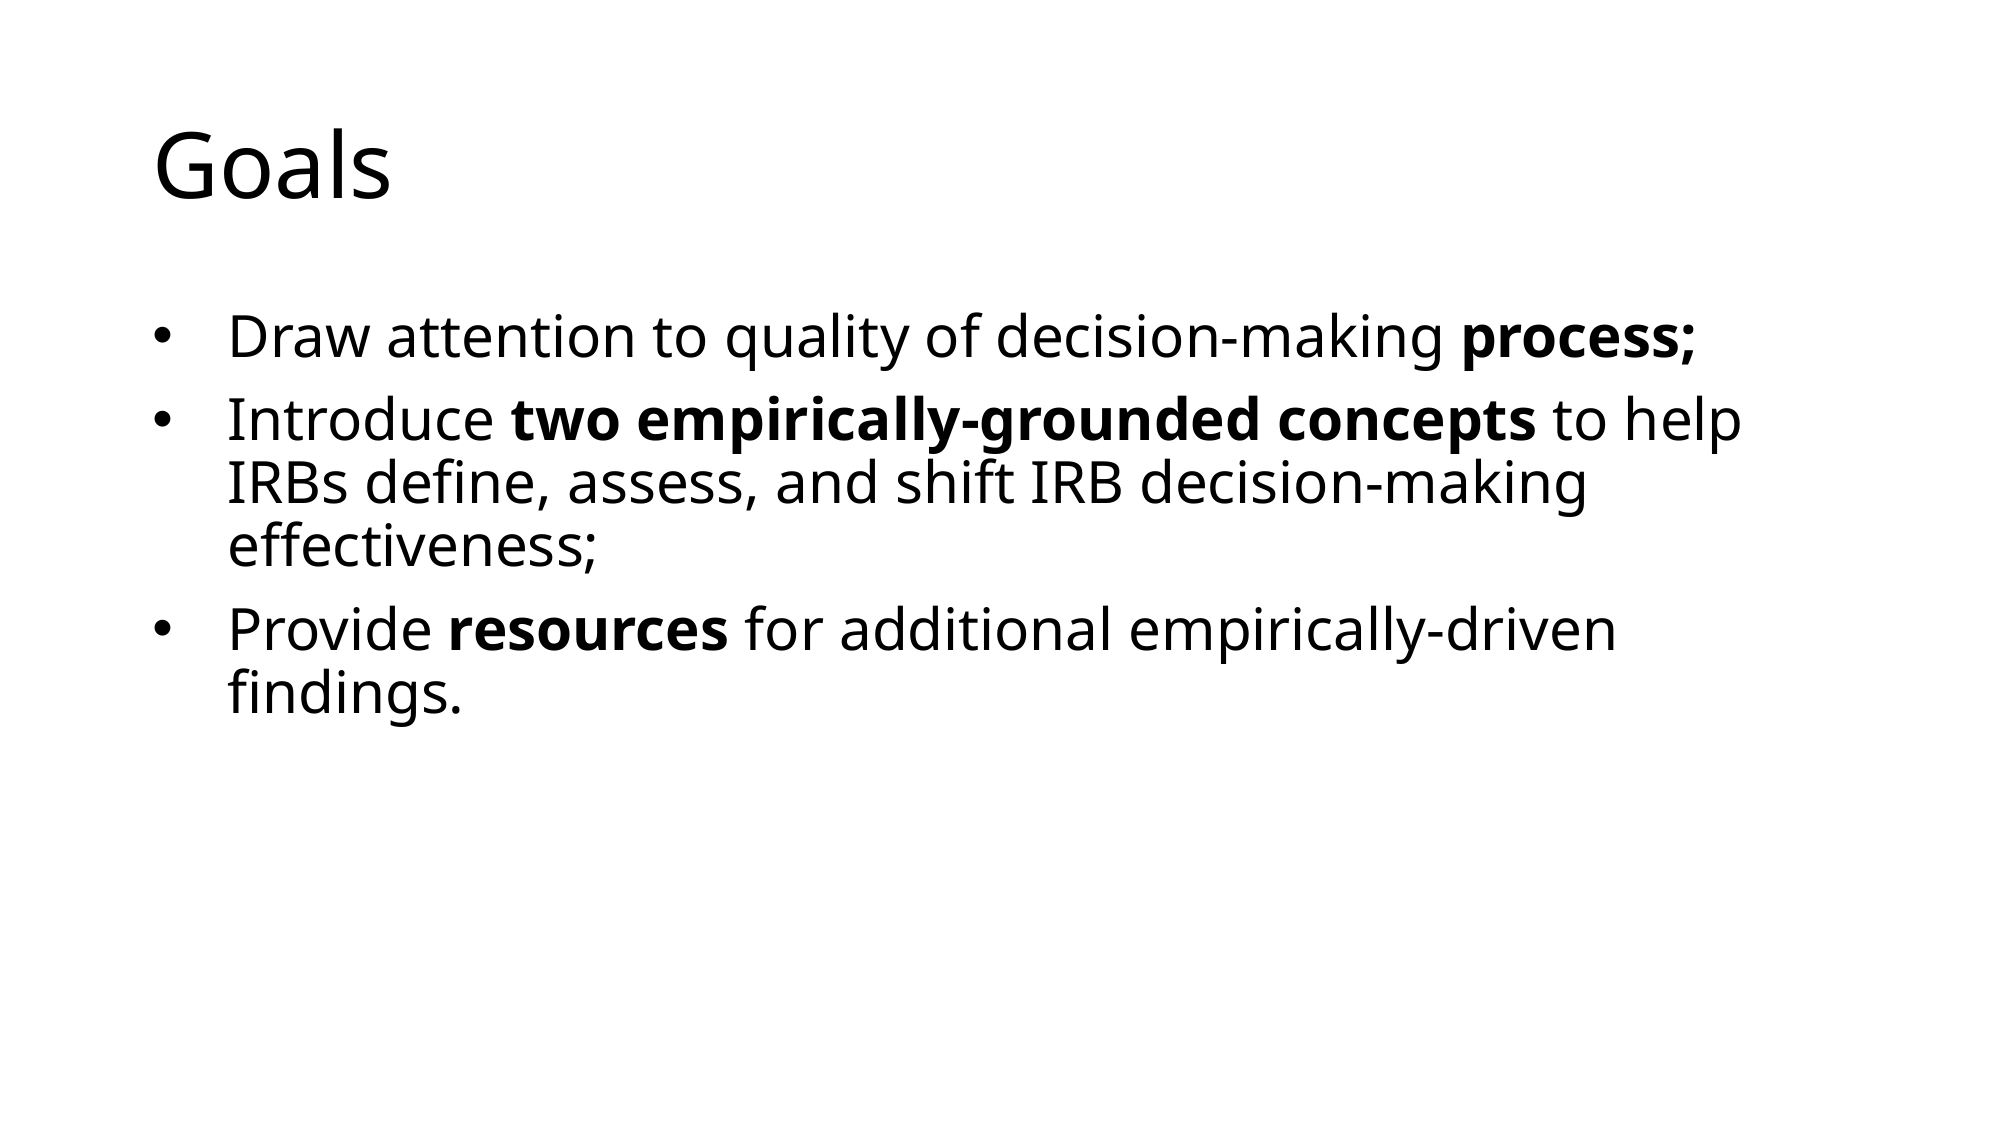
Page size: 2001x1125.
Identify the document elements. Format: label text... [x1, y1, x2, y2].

list Draw attention to quality of decision-making process; Introduce two empirically-grounded concepts to help IRBs define, assess, and shift IRB decision-making effectiveness; Provide resources for additional empirically-driven findings. [137, 299, 1863, 1014]
title Goals [137, 59, 1863, 278]
